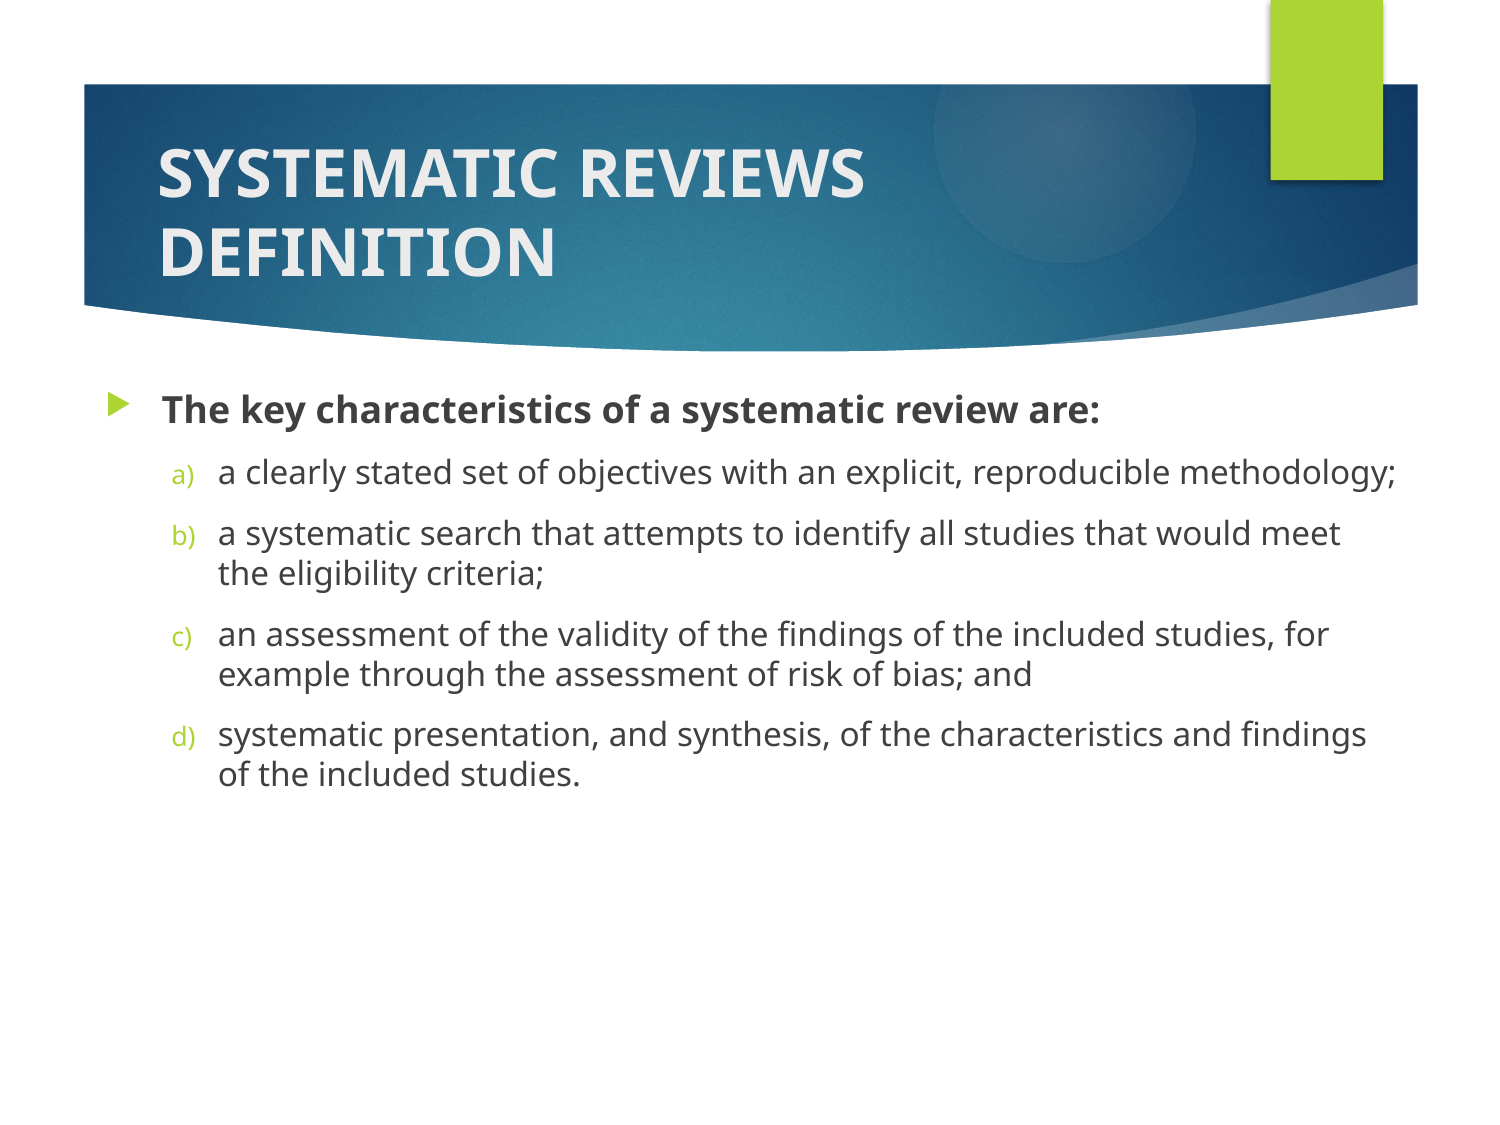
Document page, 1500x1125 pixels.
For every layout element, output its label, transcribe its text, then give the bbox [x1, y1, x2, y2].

list The key characteristics of a systematic review are: a clearly stated set of objectives with an explicit, reproducible methodology; a systematic search that attempts to identify all studies that would meet the eligibility criteria; an assessment of the validity of the findings of the included studies, for example through the assessment of risk of bias; and systematic presentation, and synthesis, of the characteristics and findings of the included studies. [90, 378, 1418, 988]
title SYSTEMATIC REVIEWS DEFINITION [142, 152, 1183, 269]
